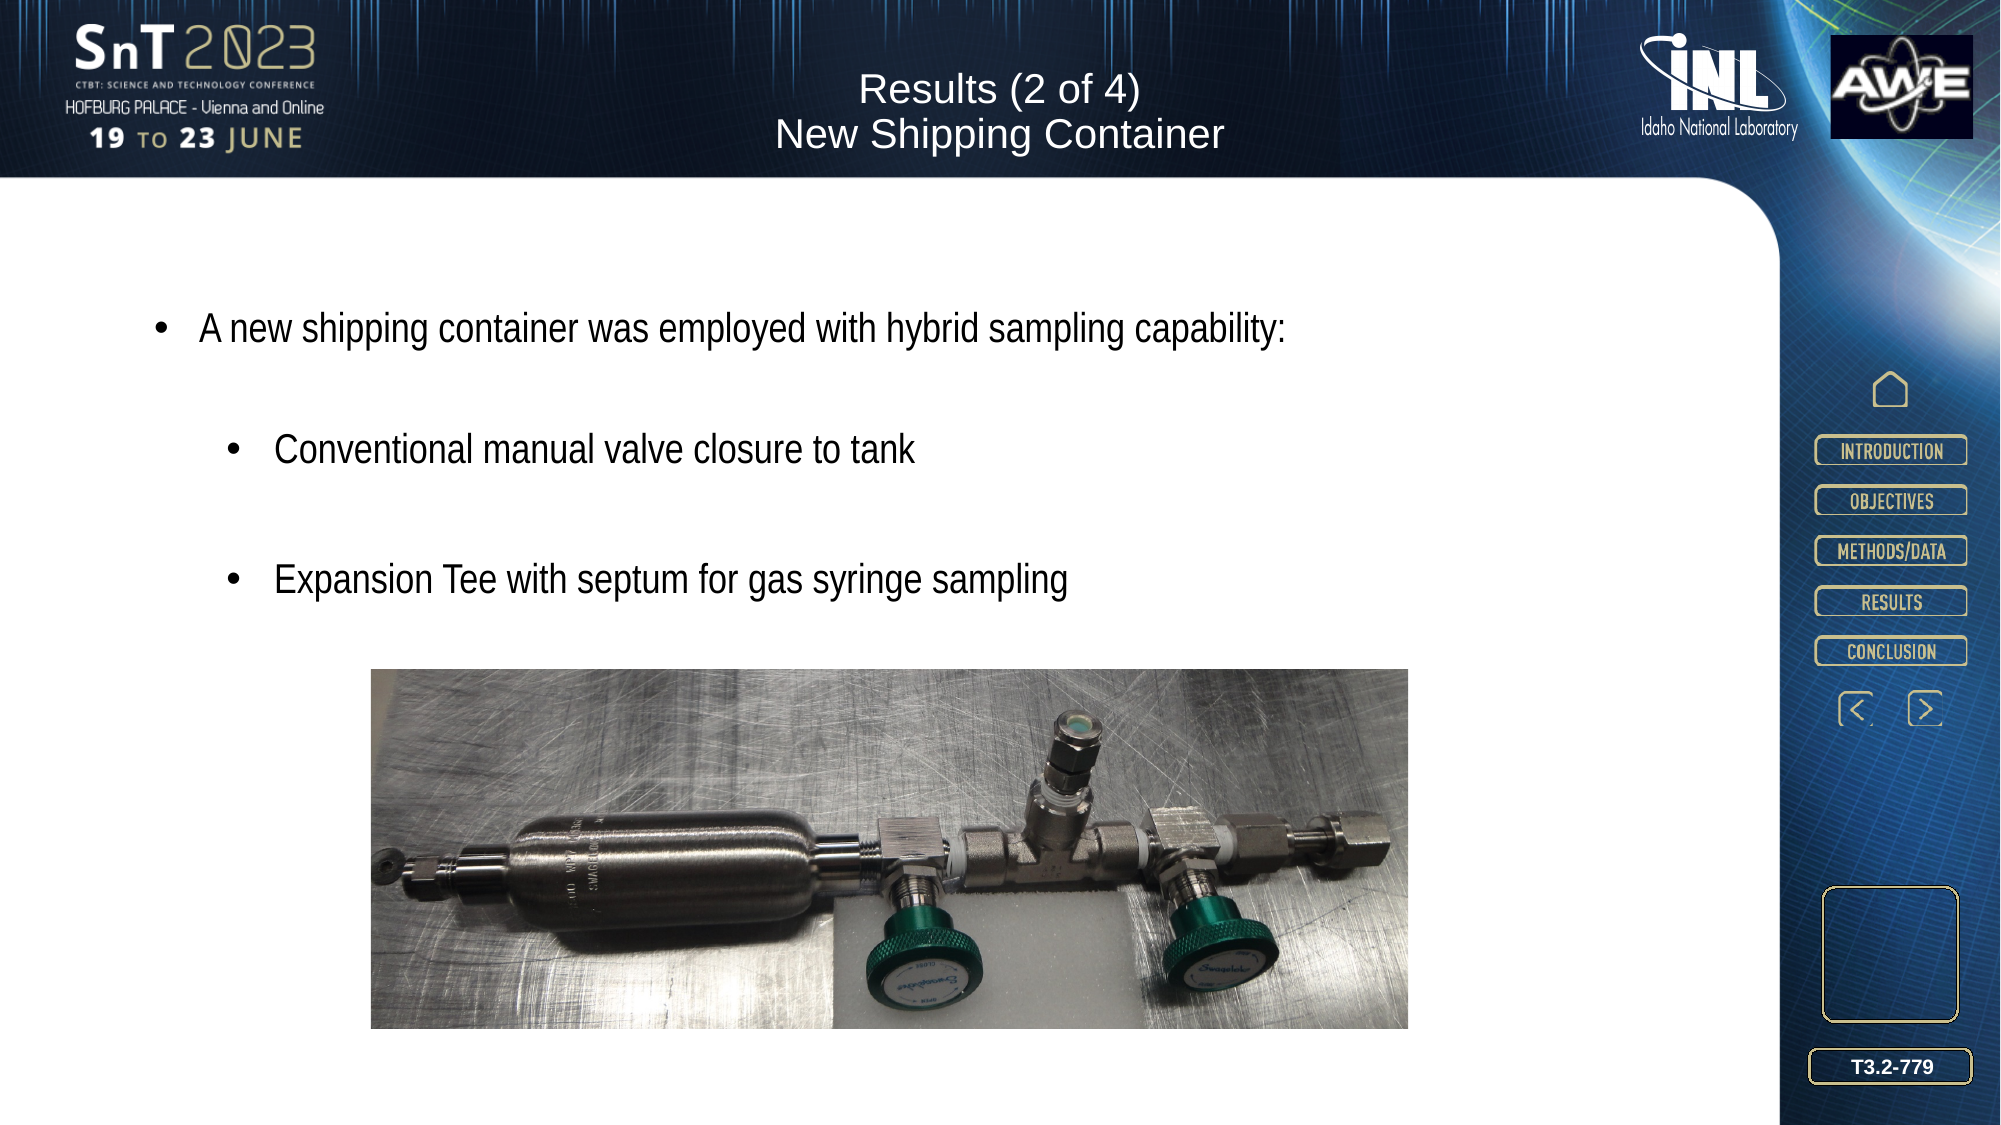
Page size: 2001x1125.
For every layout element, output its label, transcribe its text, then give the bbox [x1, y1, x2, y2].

title Results (2 of 4) New Shipping Container [137, 59, 1863, 278]
text_box T3.2-779 [1766, 1030, 2000, 1105]
list A new shipping container was employed with hybrid sampling capability: Conventional manual valve closure to tank Expansion Tee with septum for gas syringe sampling [137, 299, 1694, 1014]
picture [0, 0, 2001, 1125]
